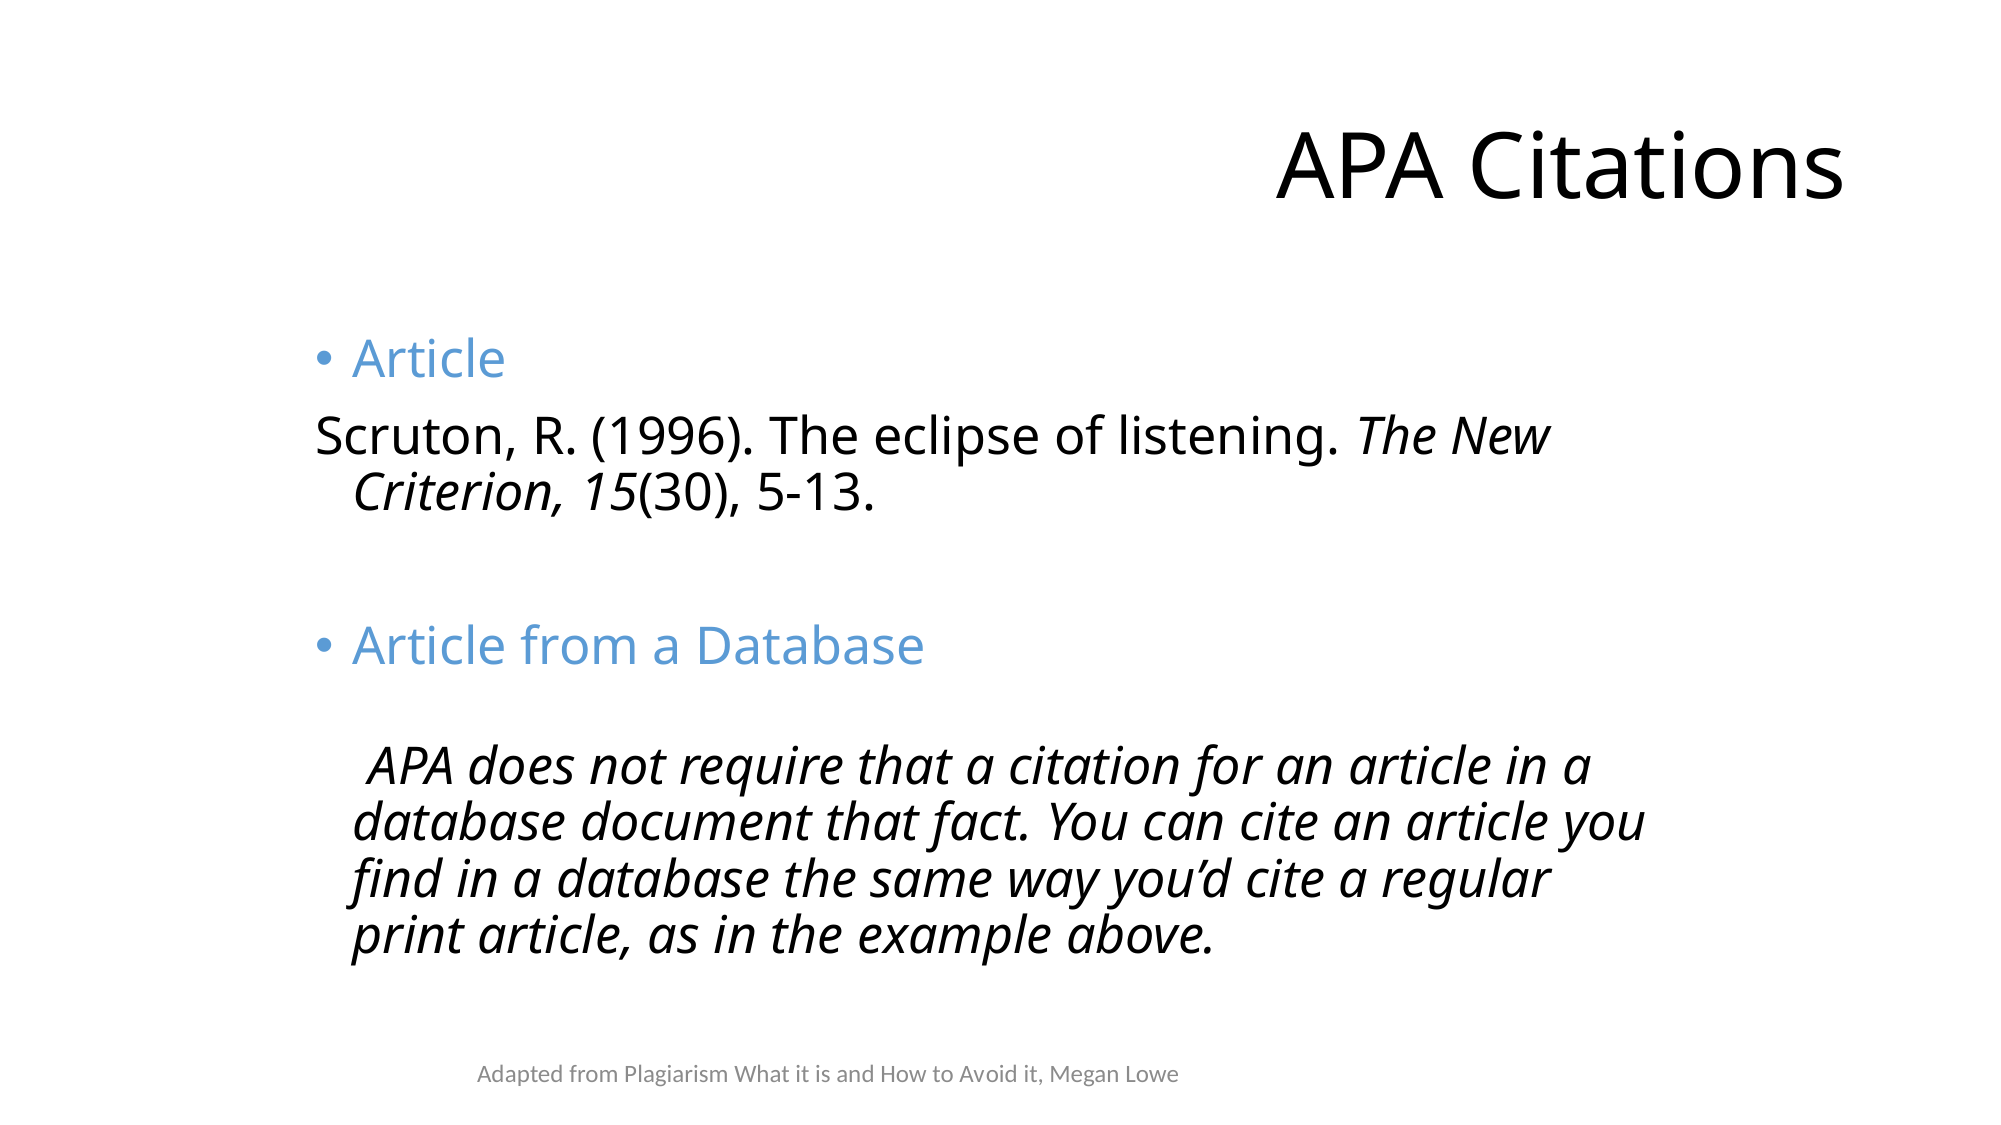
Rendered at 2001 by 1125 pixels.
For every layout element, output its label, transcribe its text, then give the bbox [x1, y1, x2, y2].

list Article Scruton, R. (1996). The eclipse of listening. The New Criterion, 15(30), 5-13. Article from a Database APA does not require that a citation for an article in a database document that fact. You can cite an article you find in a database the same way you’d cite a regular print article, as in the example above. [300, 324, 1675, 1000]
title APA Citations [137, 59, 1863, 278]
footer Adapted from Plagiarism What it is and How to Avoid it, Megan Lowe [319, 1042, 1338, 1103]
